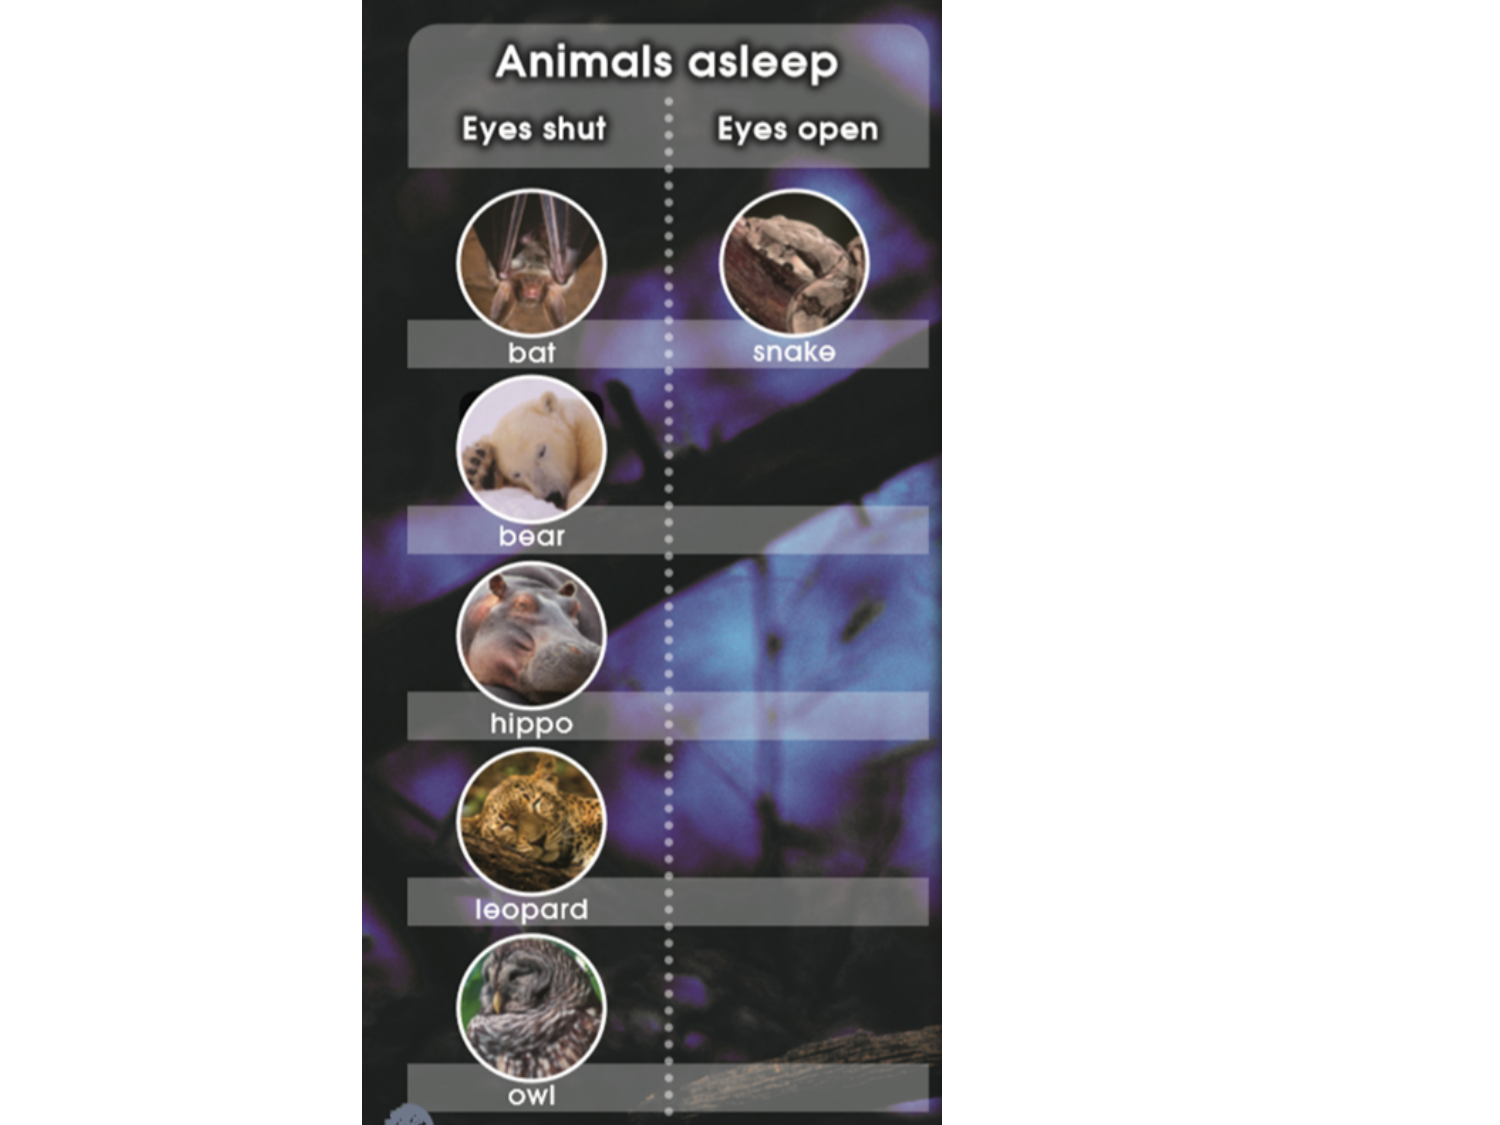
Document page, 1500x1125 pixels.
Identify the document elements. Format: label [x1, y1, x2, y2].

picture [362, 0, 943, 1125]
